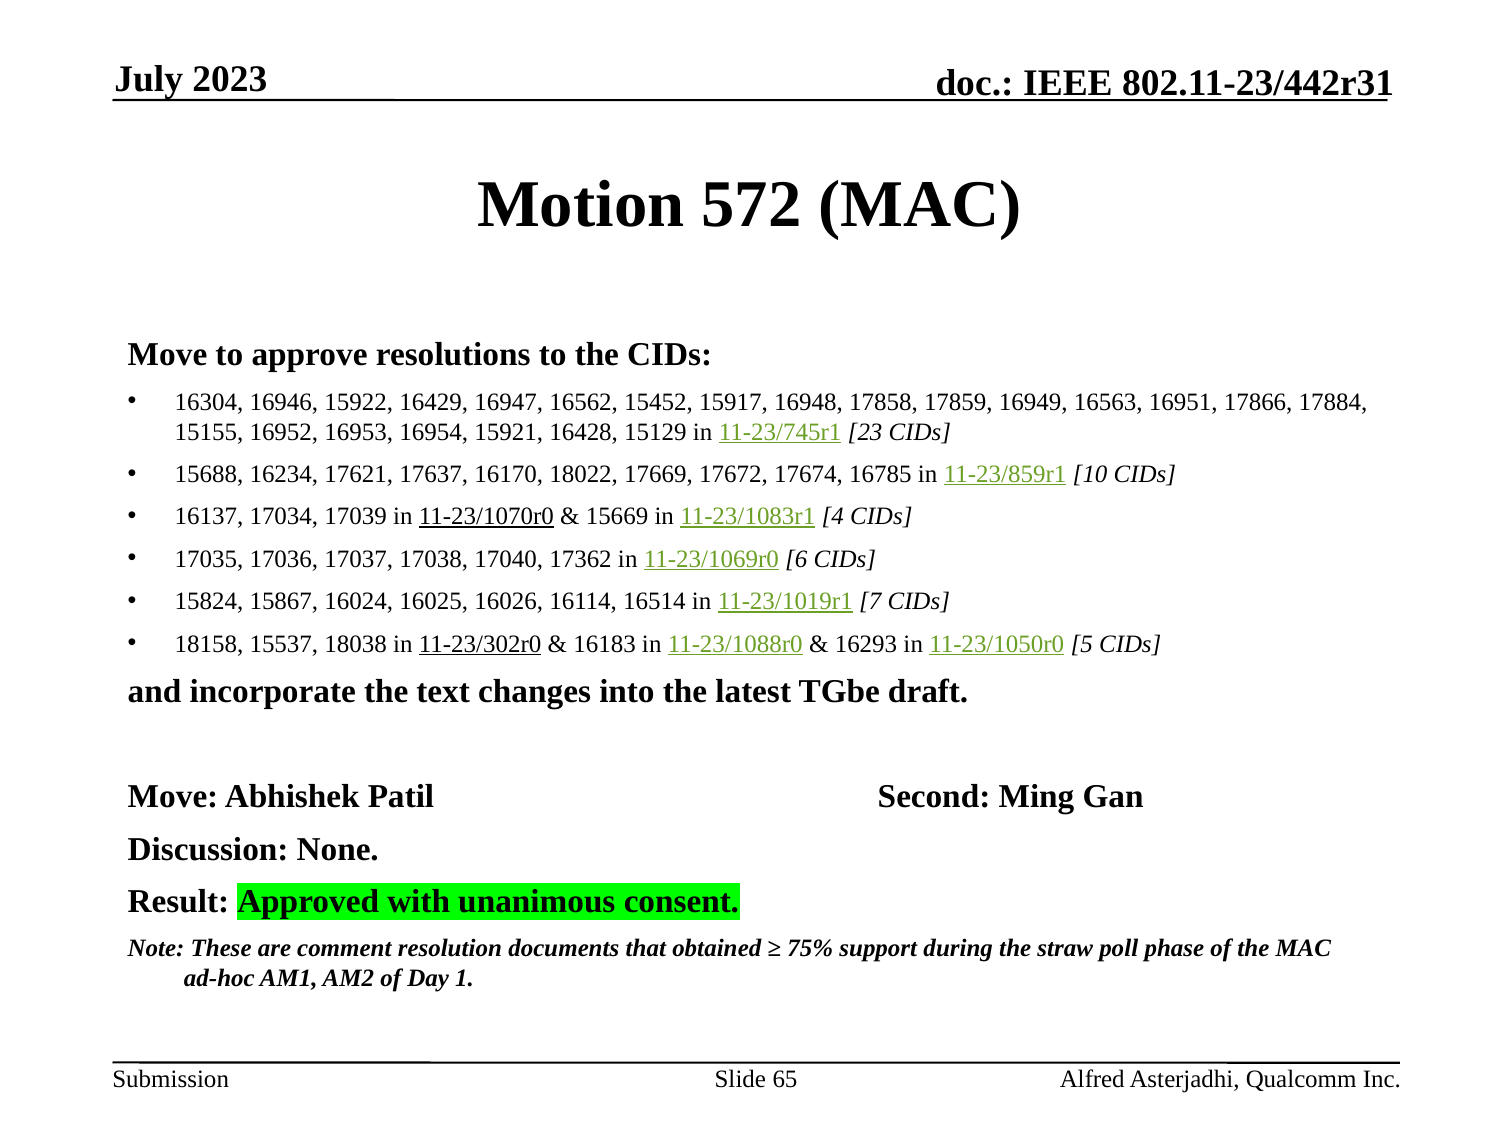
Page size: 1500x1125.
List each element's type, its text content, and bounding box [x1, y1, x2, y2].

slide_number Slide 65 [712, 1061, 800, 1123]
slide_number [114, 54, 423, 100]
list Move to approve resolutions to the CIDs: 16304, 16946, 15922, 16429, 16947, 16562, 15452, 15917, 16948, 17858, 17859, 16949, 16563, 16951, 17866, 17884, 15155, 16952, 16953, 16954, 15921, 16428, 15129 in 11-23/745r1 [23 CIDs] 15688, 16234, 17621, 17637, 16170, 18022, 17669, 17672, 17674, 16785 in 11-23/859r1 [10 CIDs] 16137, 17034, 17039 in 11-23/1070r0 & 15669 in 11-23/1083r1 [4 CIDs] 17035, 17036, 17037, 17038, 17040, 17362 in 11-23/1069r0 [6 CIDs] 15824, 15867, 16024, 16025, 16026, 16114, 16514 in 11-23/1019r1 [7 CIDs] 18158, 15537, 18038 in 11-23/302r0 & 16183 in 11-23/1088r0 & 16293 in 11-23/1050r0 [5 CIDs] and incorporate the text changes into the latest TGbe draft. Move: Abhishek Patil Second: Ming Gan Discussion: None. Result: Approved with unanimous consent. Note: These are comment resolution documents that obtained ≥ 75% support during the straw poll phase of the MAC ad-hoc AM1, AM2 of Day 1. [112, 324, 1388, 1063]
title Motion 572 (MAC) [112, 112, 1388, 288]
footer Alfred Asterjadhi, Qualcomm Inc. [878, 1061, 1402, 1093]
